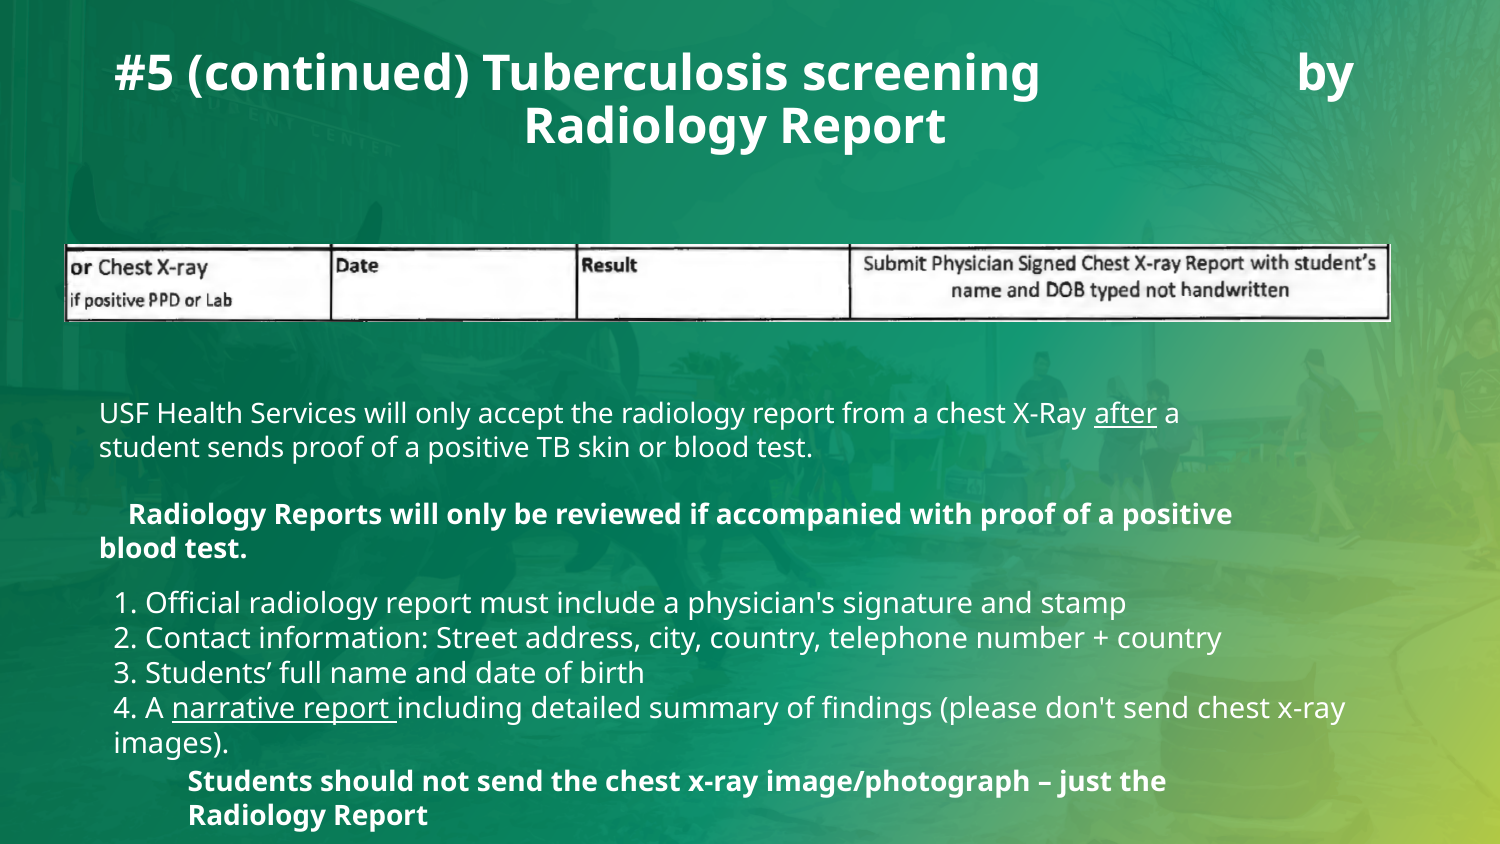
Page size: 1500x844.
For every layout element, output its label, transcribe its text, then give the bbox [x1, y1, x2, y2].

title #5 (continued) Tuberculosis screening by Radiology Report [64, 40, 1406, 162]
text_box Students should not send the chest x-ray image/photograph – just the Radiology Report [172, 722, 1328, 838]
picture [0, 0, 1500, 844]
text_box USF Health Services will only accept the radiology report from a chest X-Ray after a student sends proof of a positive TB skin or blood test. Radiology Reports will only be reviewed if accompanied with proof of a positive blood test. [84, 387, 1303, 572]
text_box 1. Official radiology report must include a physician's signature and stamp 2. Contact information: Street address, city, country, telephone number + country 3. Students’ full name and date of birth 4. A narrative report including detailed summary of findings (please don't send chest x-ray images). [98, 577, 1372, 767]
